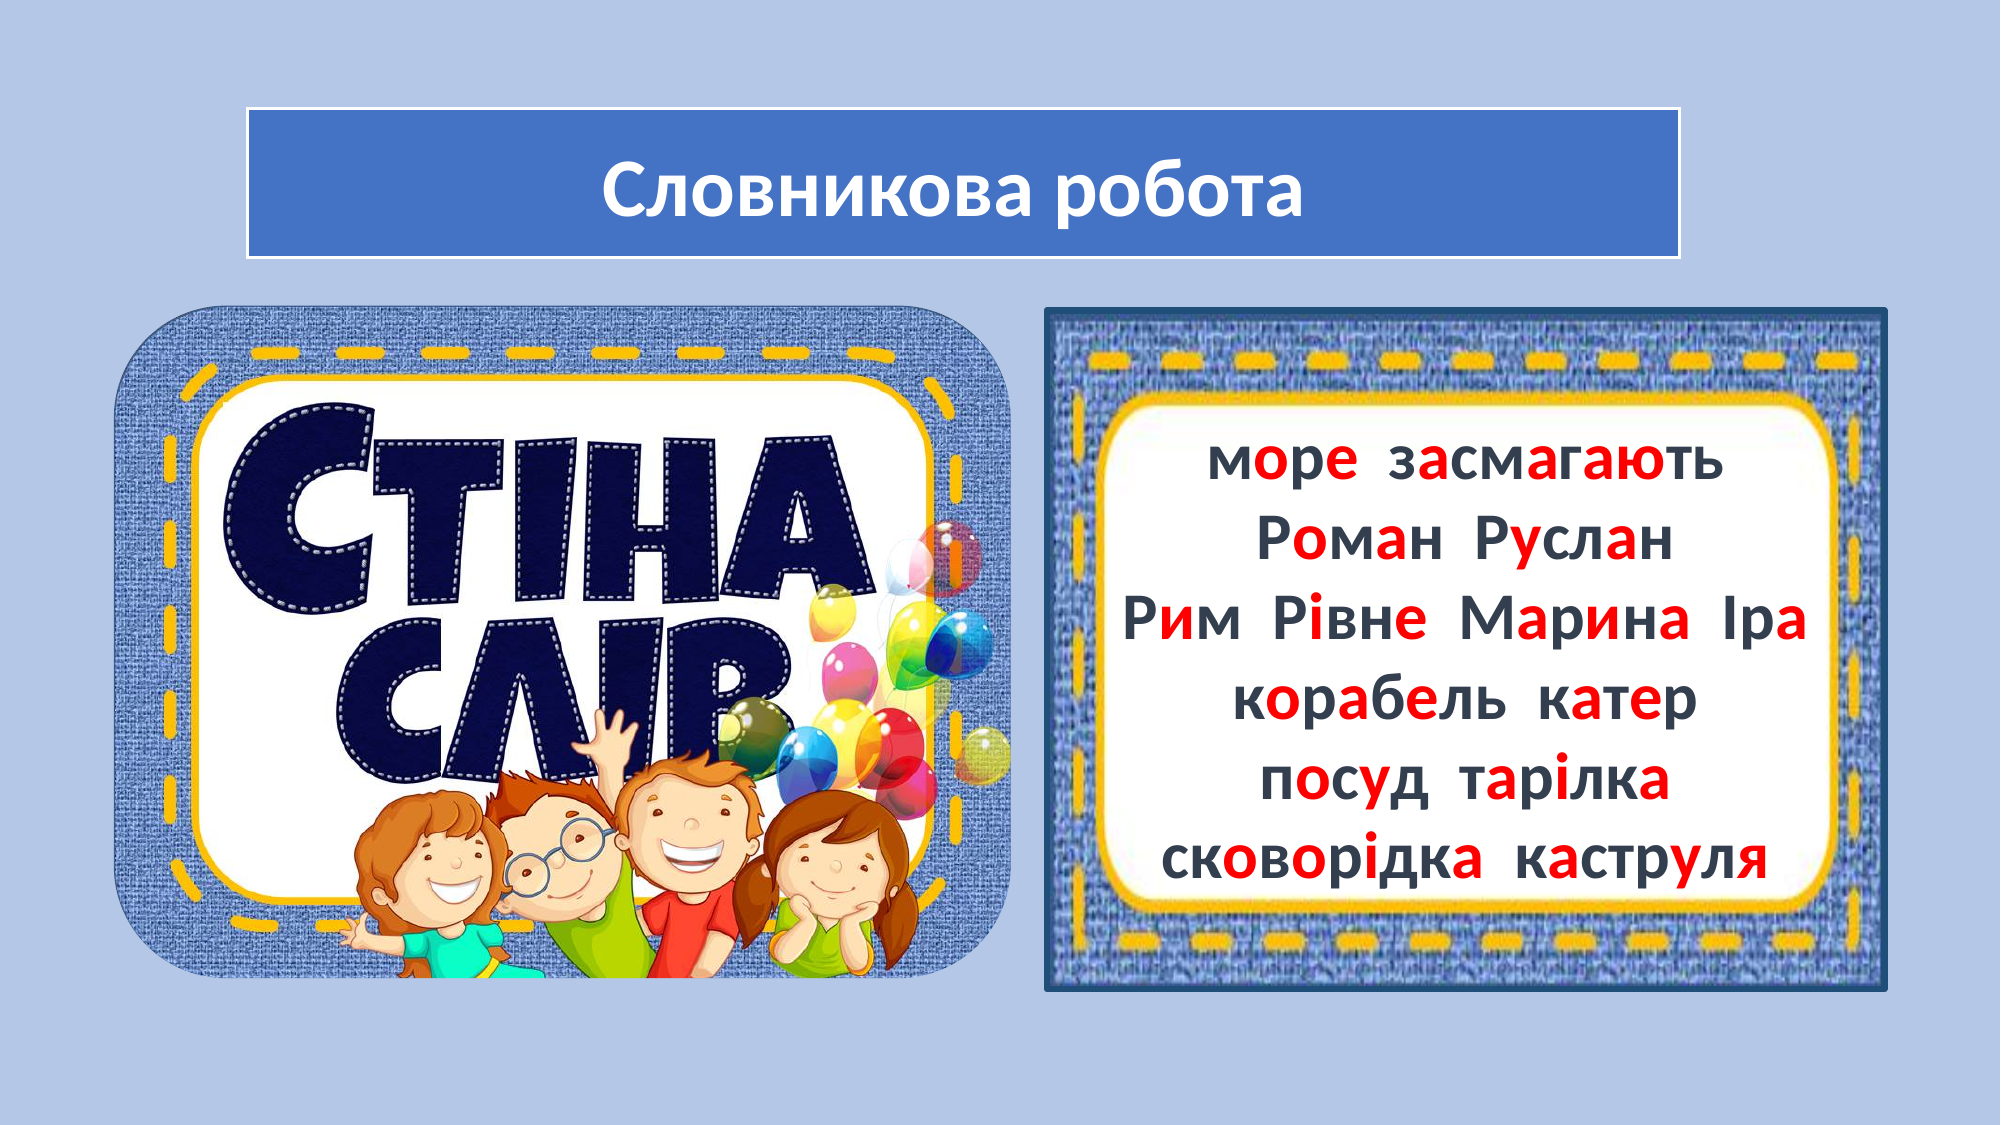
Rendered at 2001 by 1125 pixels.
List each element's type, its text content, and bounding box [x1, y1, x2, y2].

picture [1049, 313, 1882, 987]
text_box Словникова робота [246, 107, 1681, 259]
picture [113, 305, 1011, 979]
